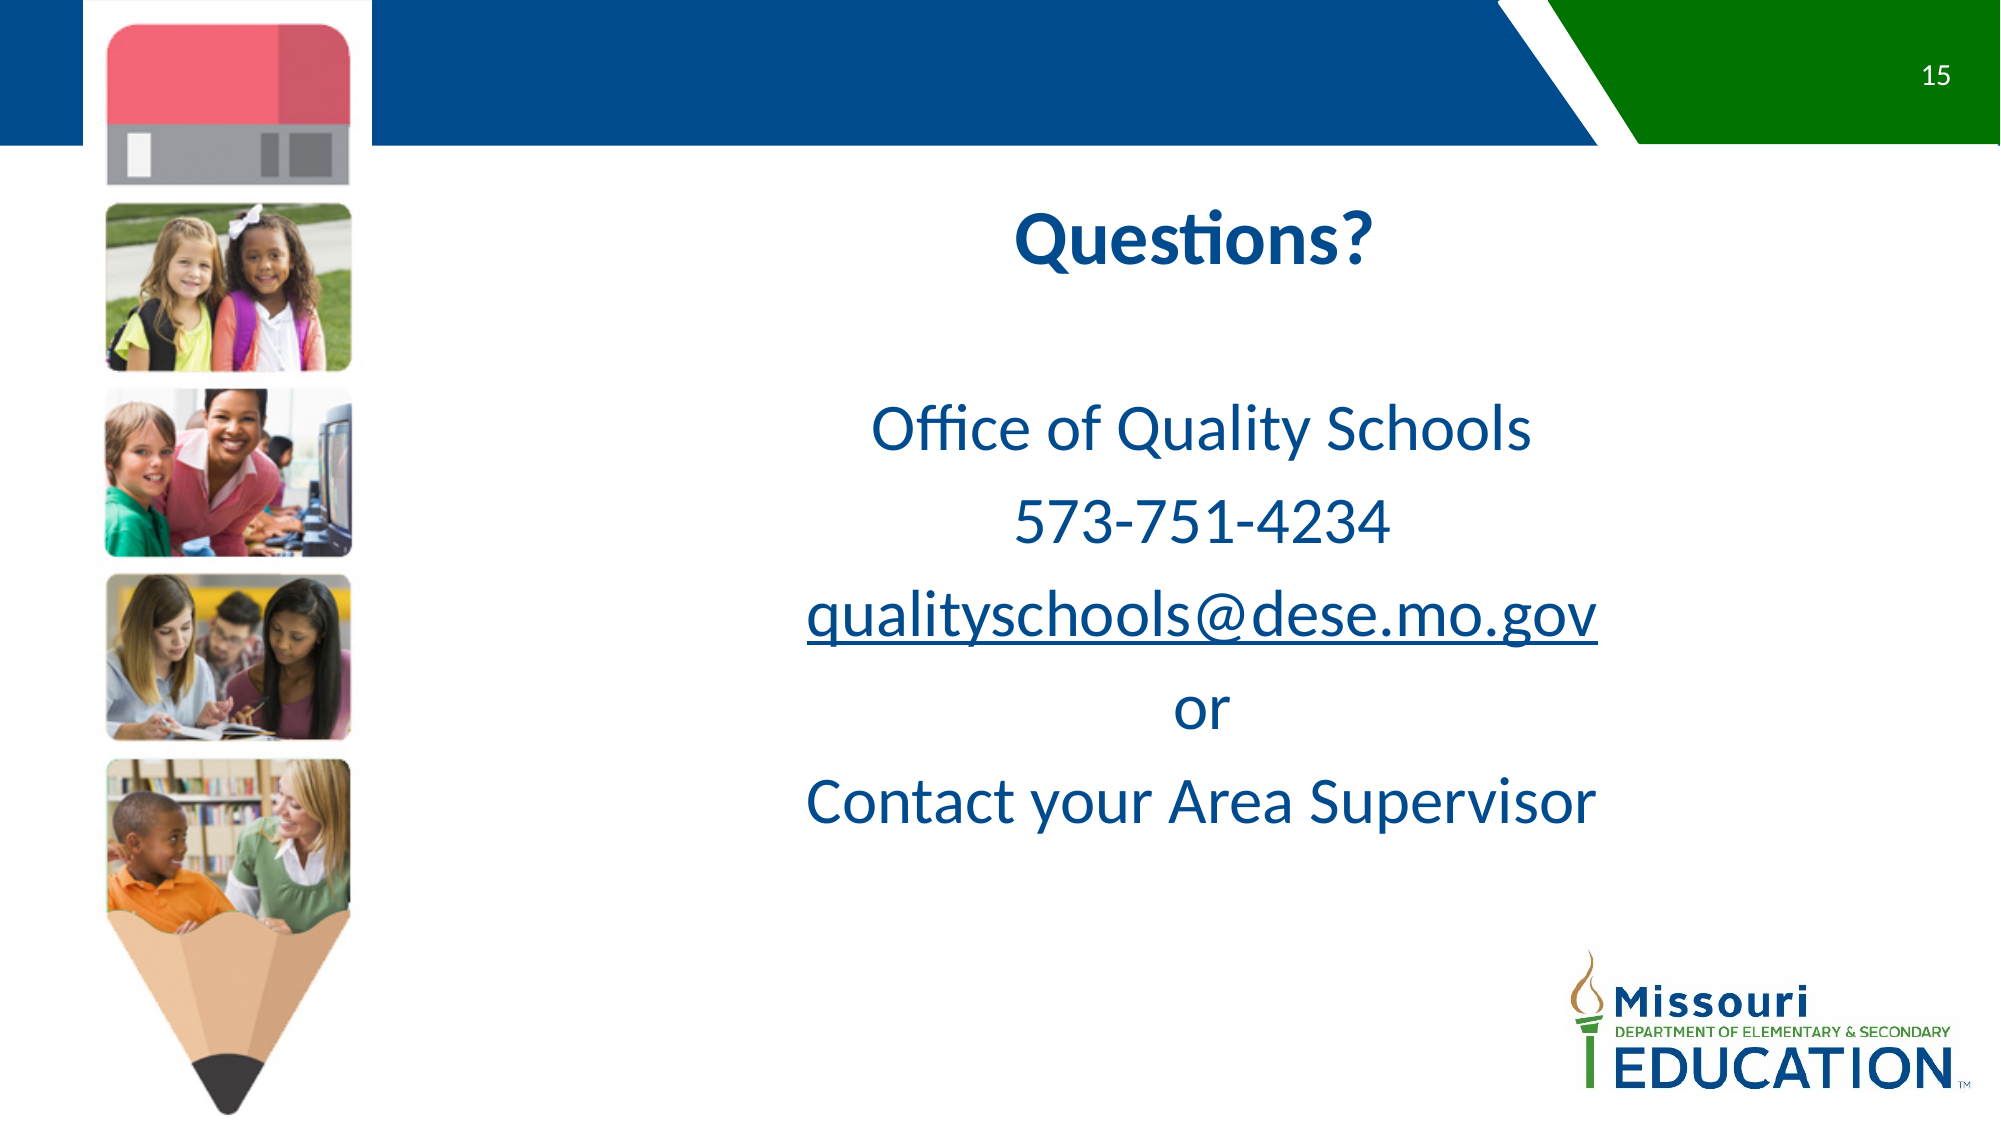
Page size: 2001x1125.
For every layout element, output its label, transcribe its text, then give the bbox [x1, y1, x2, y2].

list Office of Quality Schools 573-751-4234 qualityschools@dese.mo.gov or Contact your Area Supervisor [490, 295, 1891, 930]
picture [83, 0, 372, 1125]
slide_number 15 [1800, 42, 1967, 103]
list Questions? [500, 179, 1891, 296]
picture [1566, 945, 1974, 1093]
